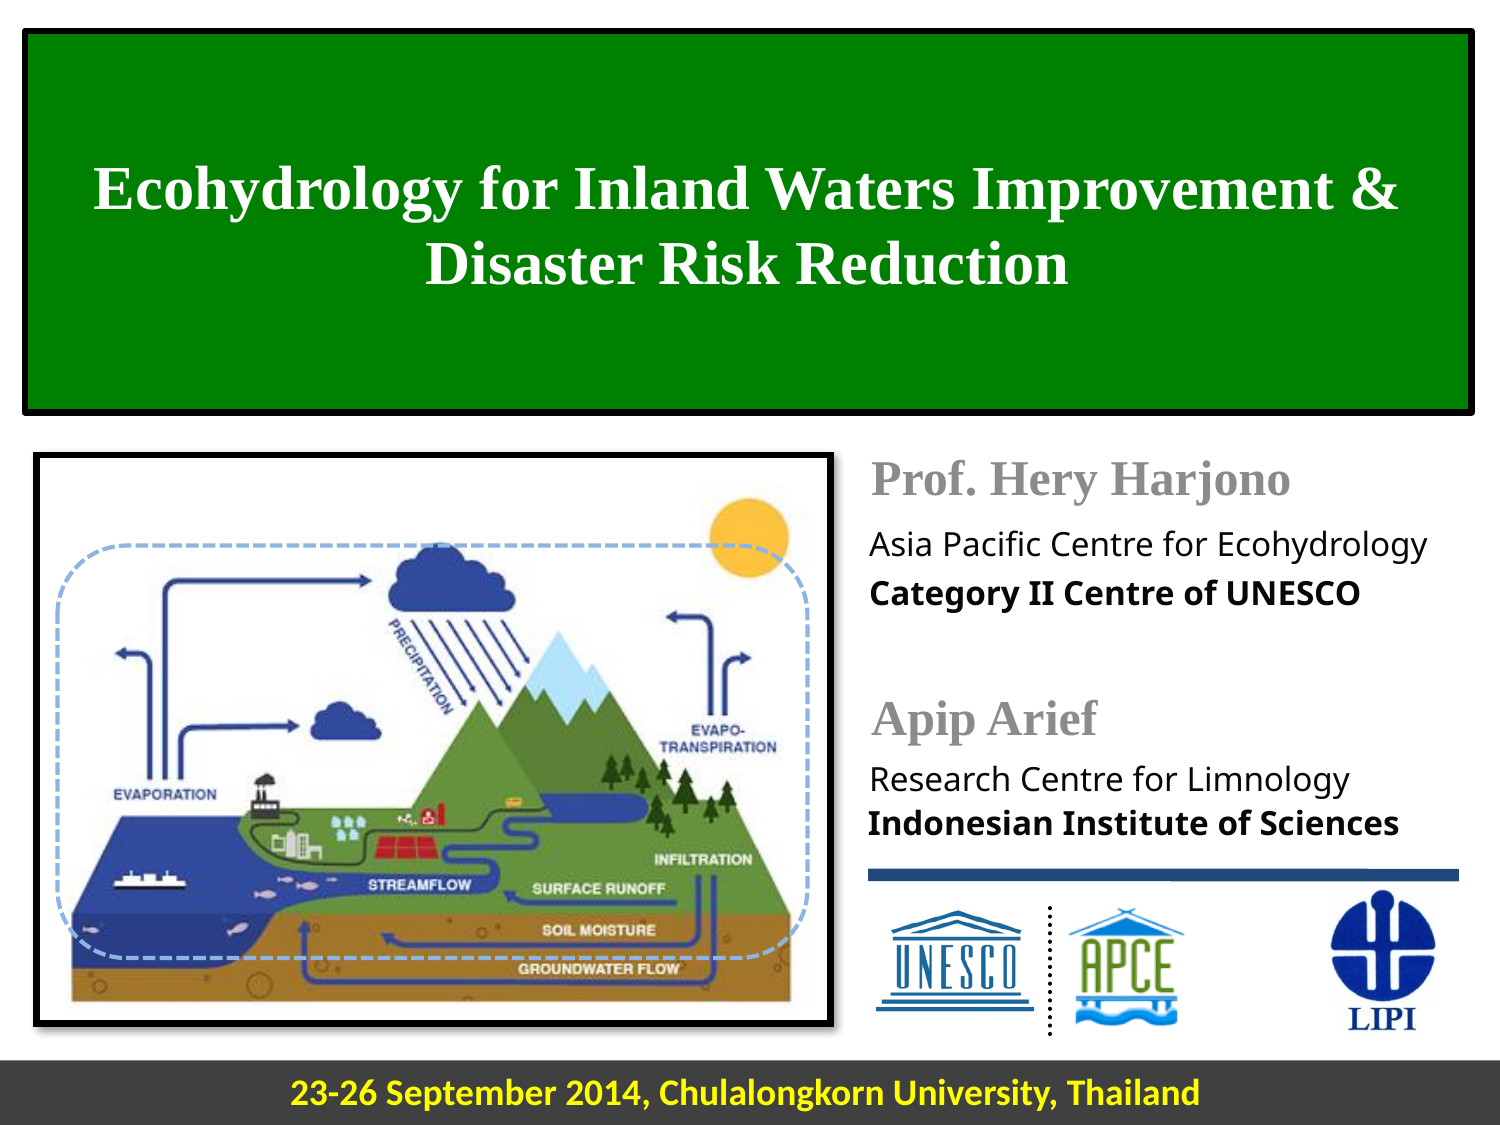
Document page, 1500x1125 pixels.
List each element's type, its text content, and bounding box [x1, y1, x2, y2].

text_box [874, 896, 1197, 1038]
text_box Prof. Hery Harjono [856, 437, 1458, 515]
subtitle Apip Arief [856, 678, 1458, 750]
picture [1328, 887, 1438, 1034]
picture [39, 457, 828, 1021]
title Ecohydrology for Inland Waters Improvement & Disaster Risk Reduction [24, 31, 1472, 413]
text_box Category II Centre of UNESCO [854, 571, 1480, 620]
text_box Research Centre for Limnology [854, 750, 1480, 806]
text_box 23-26 September 2014, Chulalongkorn University, Thailand [0, 1060, 1500, 1125]
text_box Indonesian Institute of Sciences [853, 794, 1479, 850]
text_box Asia Pacific Centre for Ecohydrology [854, 515, 1480, 571]
